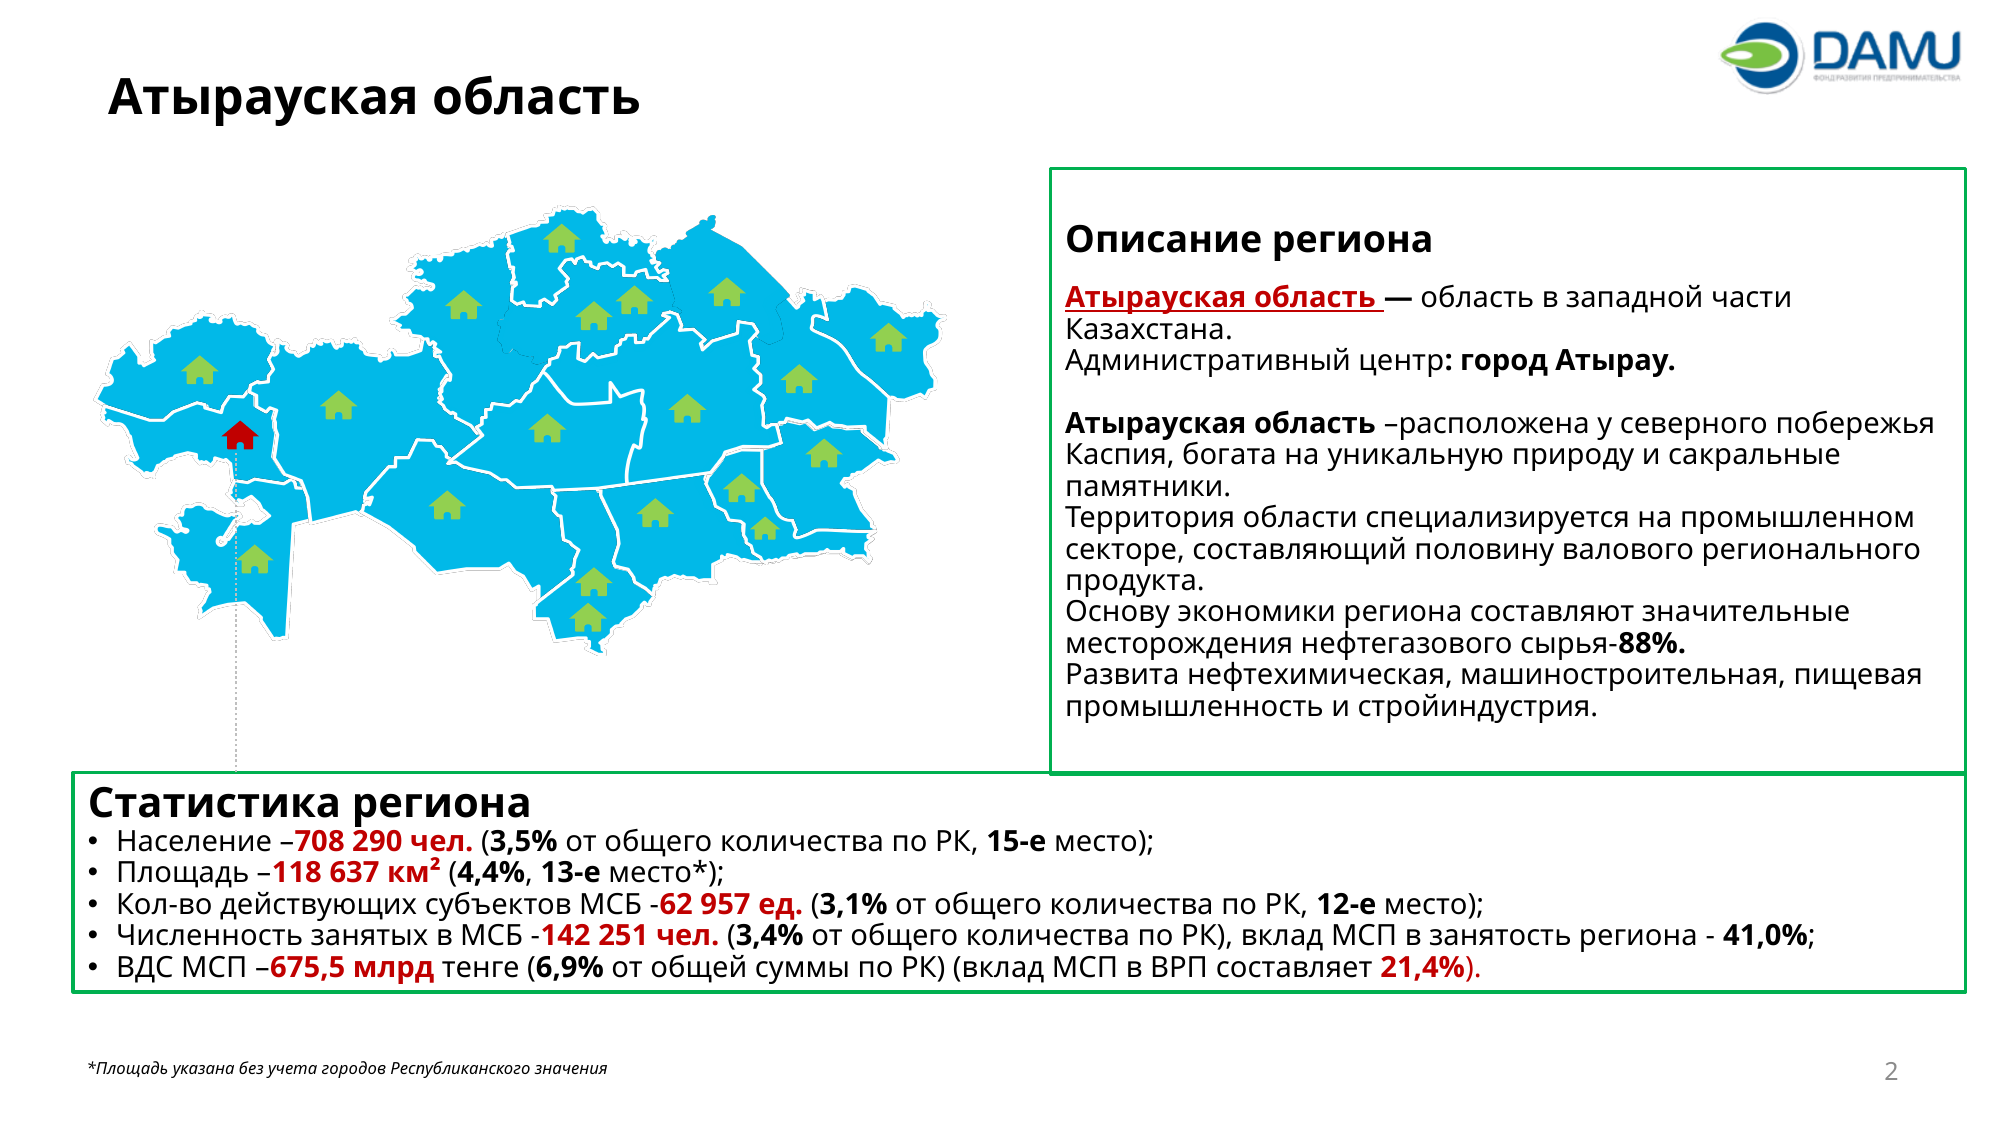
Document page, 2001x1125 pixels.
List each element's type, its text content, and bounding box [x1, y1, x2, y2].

slide_number 2 [1810, 1042, 1914, 1103]
title Атырауская область [93, 54, 1243, 143]
picture [505, 205, 670, 307]
text_box Описание региона Атырауская область — область в западной части Казахстана. Административный центр: город Атырау. Атырауская область –расположена у северного побережья Каспия, богата на уникальную природу и сакральные памятники. Территория области специализируется на промышленном секторе, составляющий половину валового регионального продукта. Основу экономики региона составляют значительные месторождения нефтегазового сырья-88%. Развита нефтехимическая, машиностроительная, пищевая промышленность и стройиндустрия. [1050, 168, 1966, 775]
text_box Статистика региона Население –708 290 чел. (3,5% от общего количества по РК, 15-е место); Площадь –118 637 км² (4,4%, 13-е место*); Кол-во действующих субъектов МСБ -62 957 ед. (3,1% от общего количества по РК, 12-е место); Численность занятых в МСБ -142 251 чел. (3,4% от общего количества по РК), вклад МСП в занятость региона - 41,0%; ВДС МСП –675,5 млрд тенге (6,9% от общей суммы по РК) (вклад МСП в ВРП составляет 21,4%). [72, 772, 1966, 992]
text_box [93, 215, 947, 656]
picture [1716, 17, 1964, 95]
picture [588, 303, 600, 308]
text_box *Площадь указана без учета городов Республиканского значения [71, 1050, 1332, 1086]
picture [618, 287, 651, 308]
